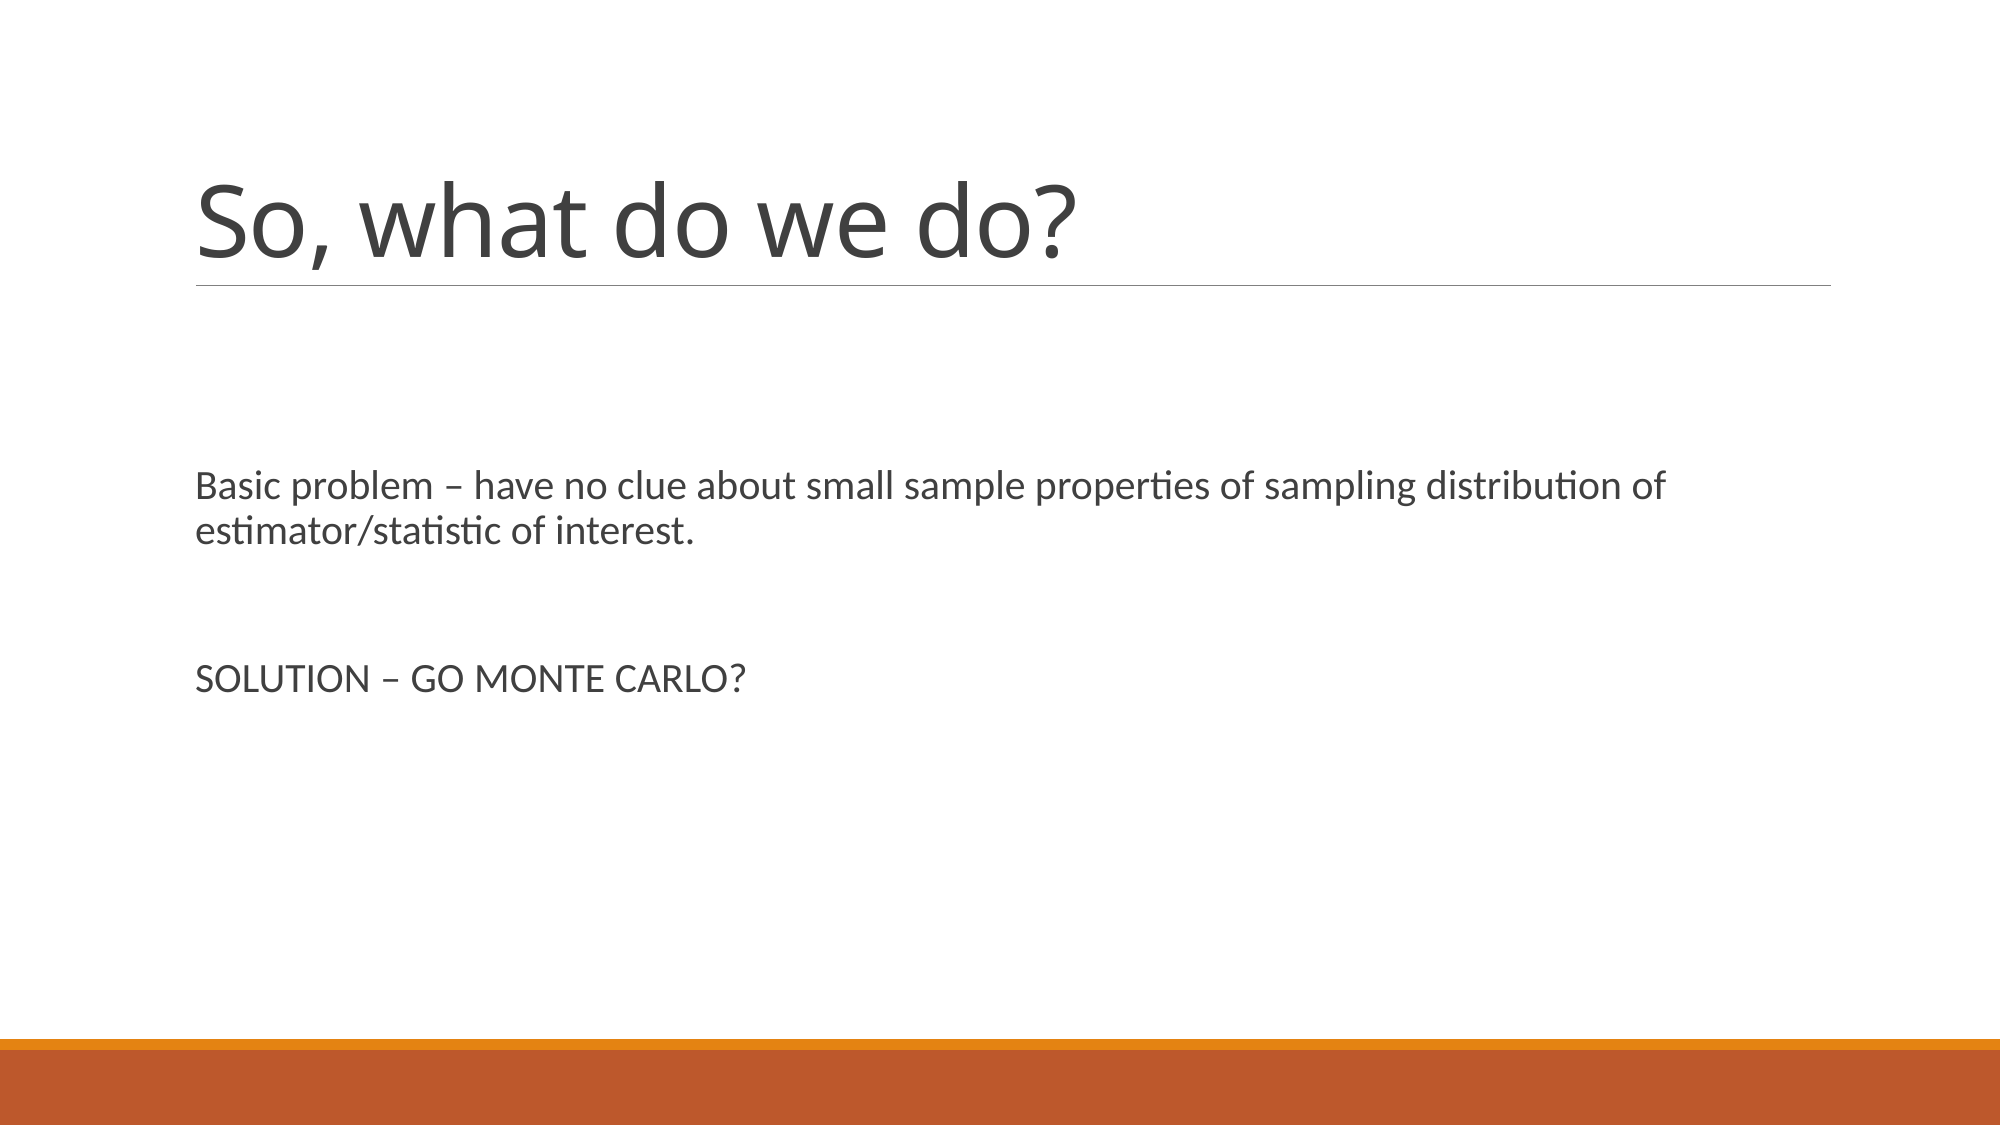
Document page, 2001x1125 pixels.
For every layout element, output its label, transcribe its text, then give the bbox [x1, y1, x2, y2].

list Basic problem – have no clue about small sample properties of sampling distribution of estimator/statistic of interest. SOLUTION – GO MONTE CARLO? [180, 302, 1830, 963]
title So, what do we do? [180, 47, 1830, 285]
